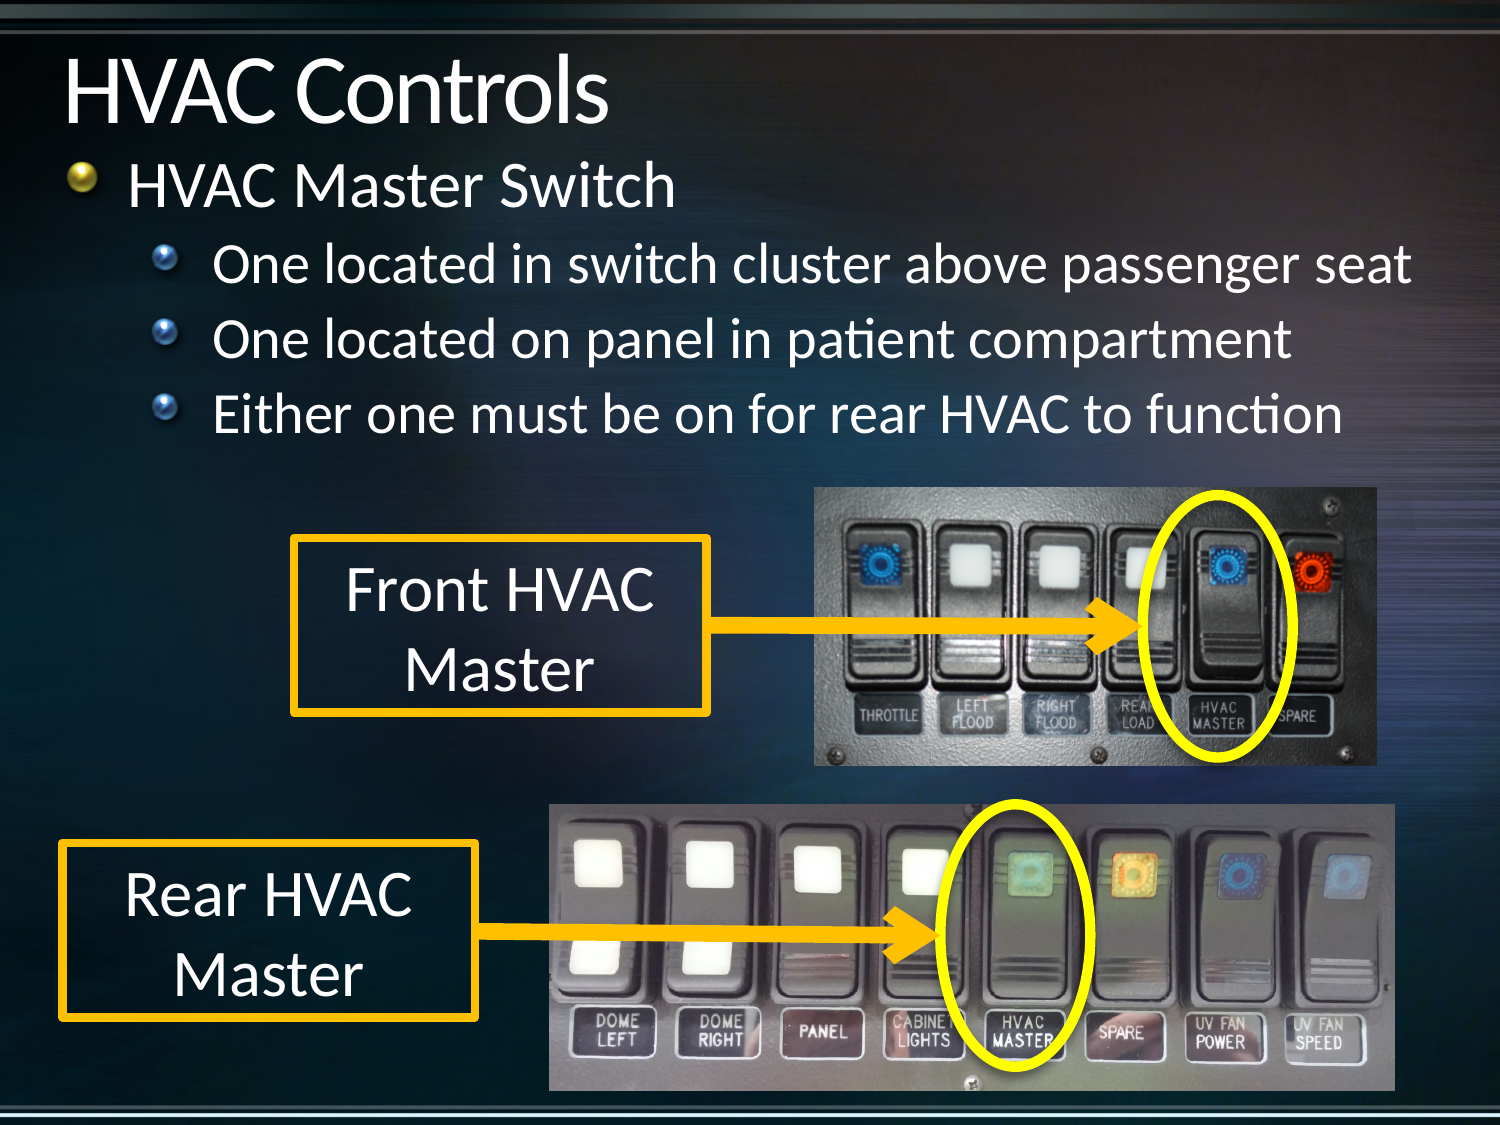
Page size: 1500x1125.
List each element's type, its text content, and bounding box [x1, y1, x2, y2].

list HVAC Master Switch One located in switch cluster above passenger seat One located on panel in patient compartment Either one must be on for rear HVAC to function [62, 149, 1463, 456]
text_box Rear HVAC Master [62, 842, 475, 1018]
text_box Front HVAC Master [293, 537, 707, 713]
title HVAC Controls [62, 37, 1438, 147]
picture [0, 0, 1500, 1125]
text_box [472, 931, 941, 936]
